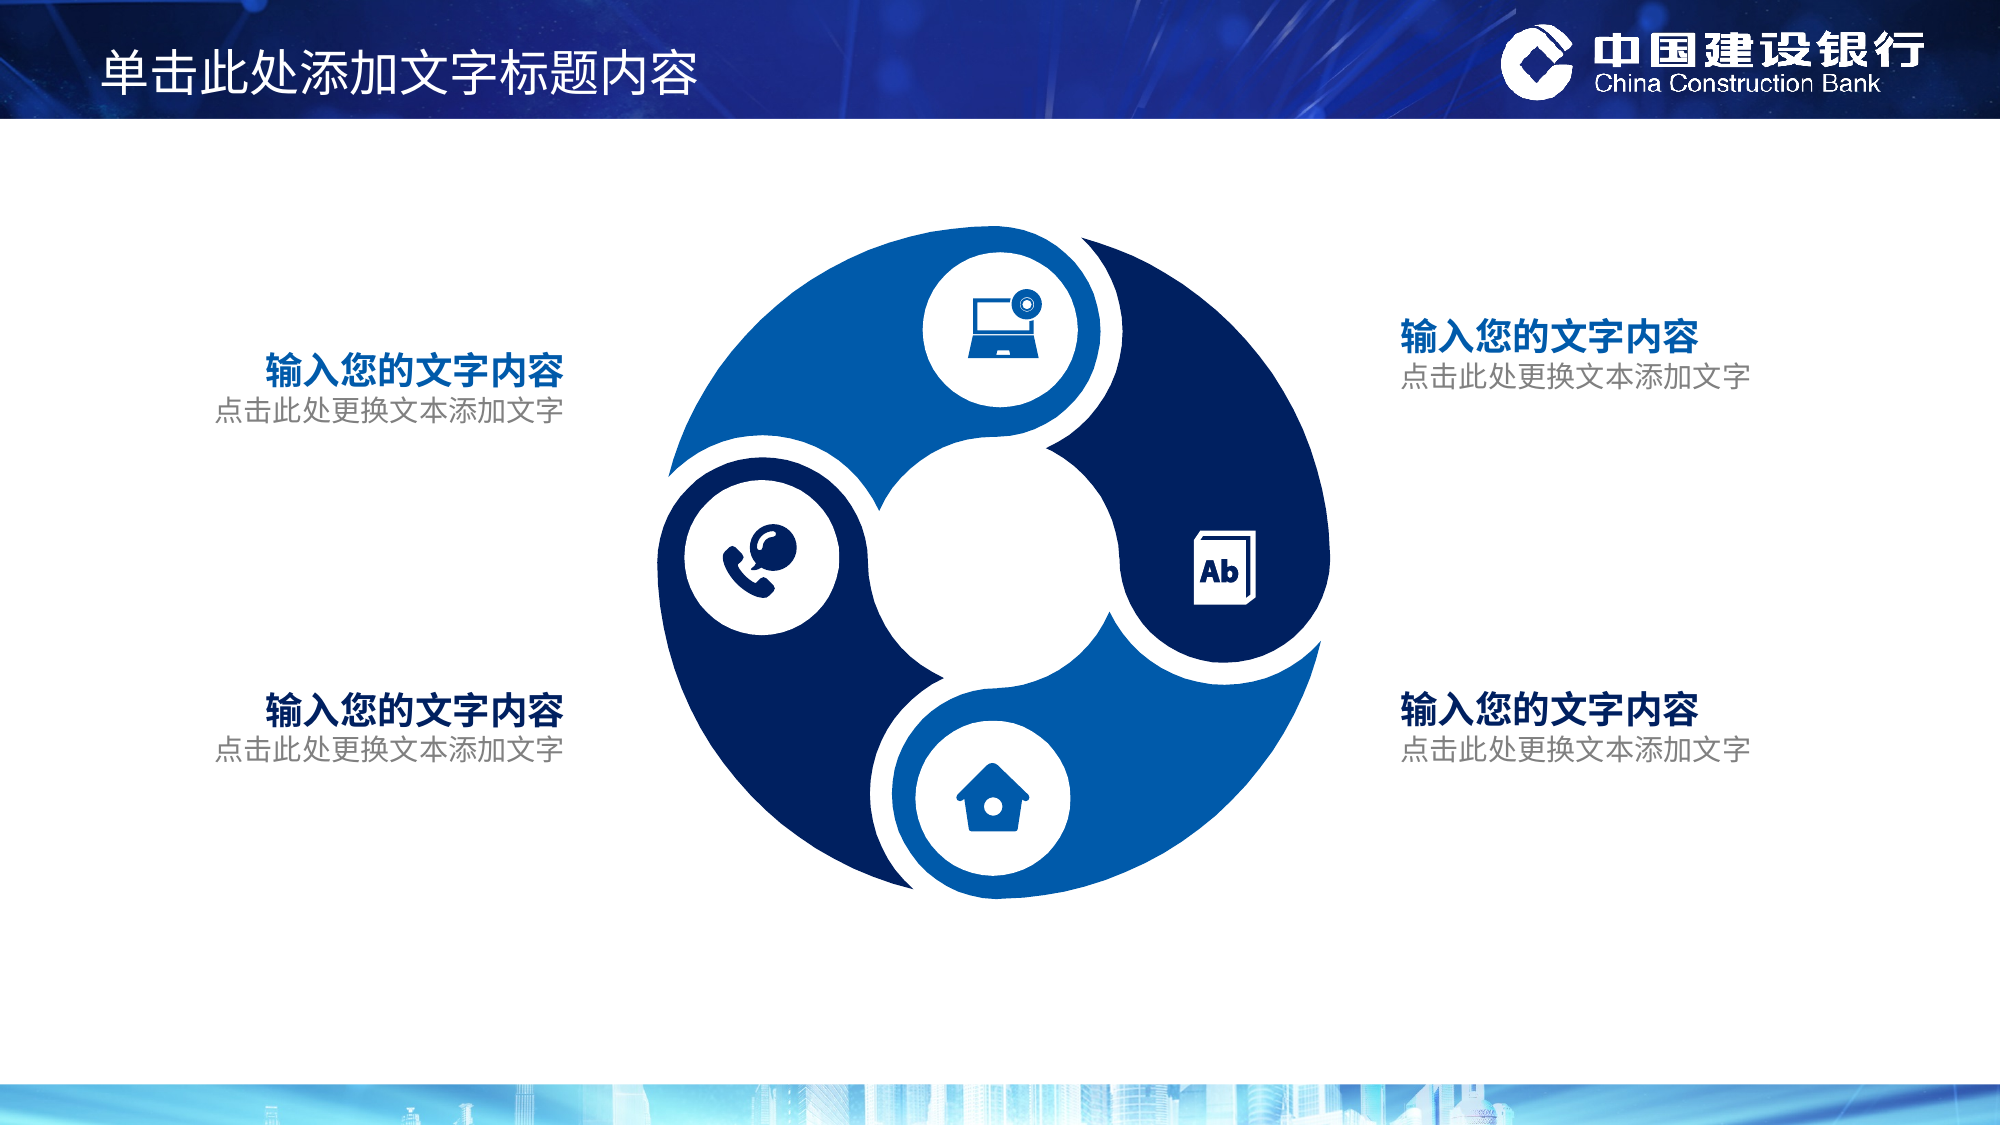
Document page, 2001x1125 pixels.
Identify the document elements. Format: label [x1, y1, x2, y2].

text_box [92, 660, 581, 798]
picture [0, 1085, 2000, 1125]
text_box [92, 320, 581, 458]
picture [0, 0, 2000, 132]
text_box [668, 226, 1101, 511]
text_box [657, 457, 944, 890]
text_box [1045, 237, 1331, 663]
text_box [1385, 286, 1874, 424]
text_box [891, 611, 1321, 900]
text_box [1385, 660, 1874, 798]
